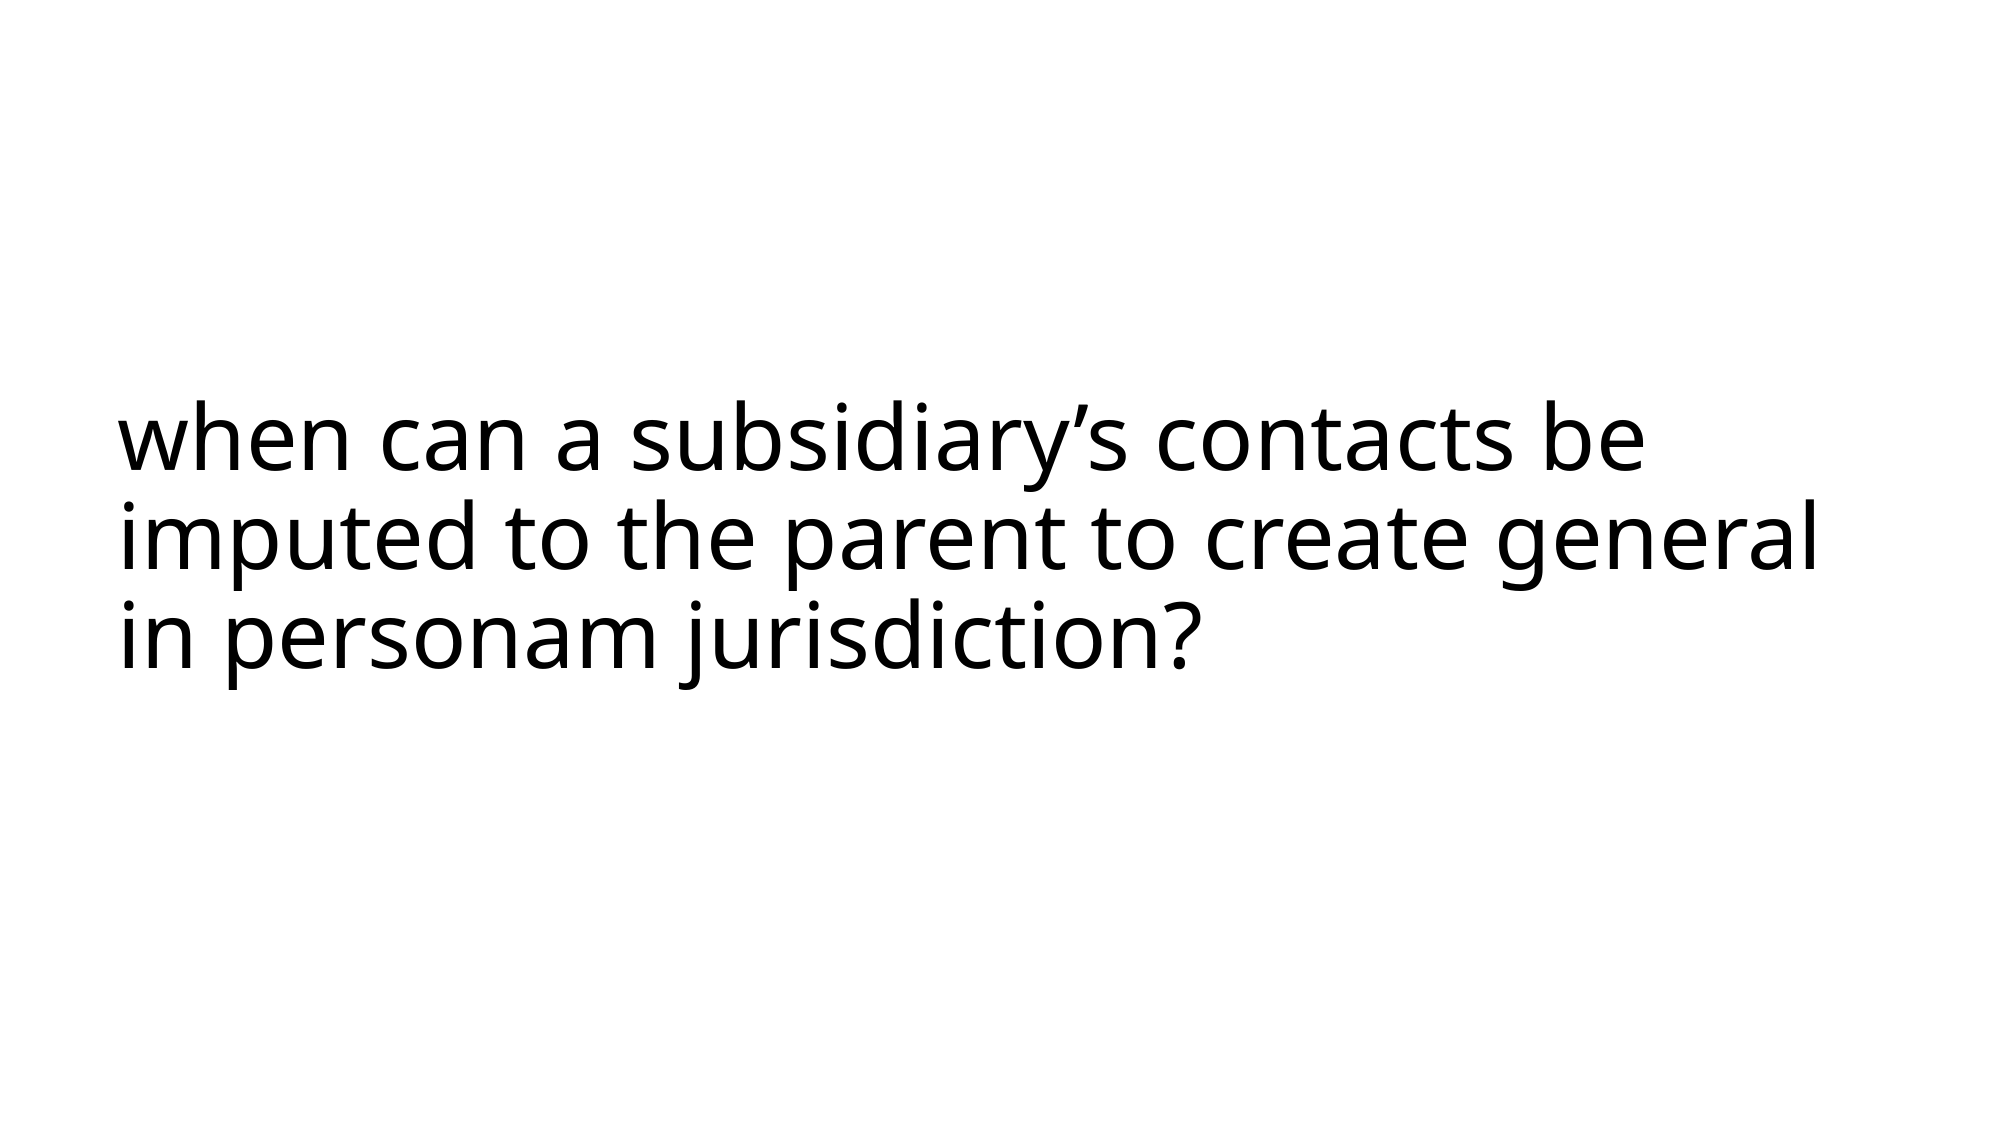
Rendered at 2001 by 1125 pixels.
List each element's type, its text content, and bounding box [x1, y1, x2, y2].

title when can a subsidiary’s contacts be imputed to the parent to create general in personam jurisdiction? [102, 59, 1863, 1020]
